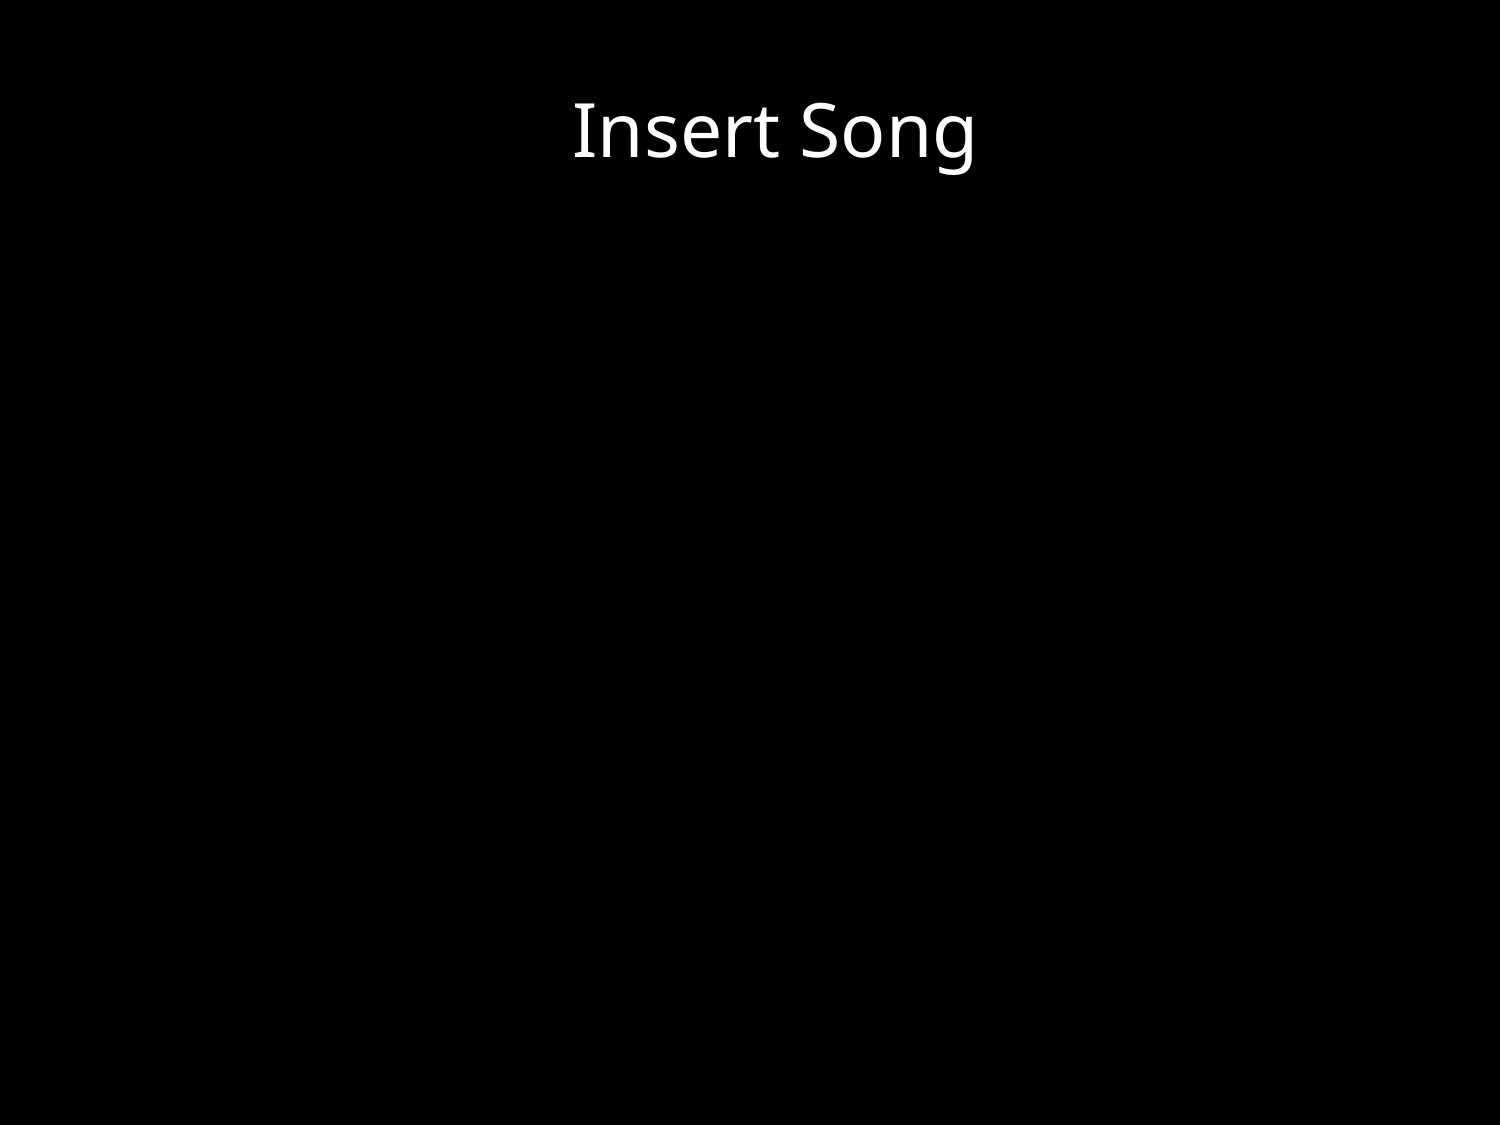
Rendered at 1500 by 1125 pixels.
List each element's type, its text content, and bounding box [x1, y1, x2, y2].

text_box Insert Song [557, 74, 995, 180]
